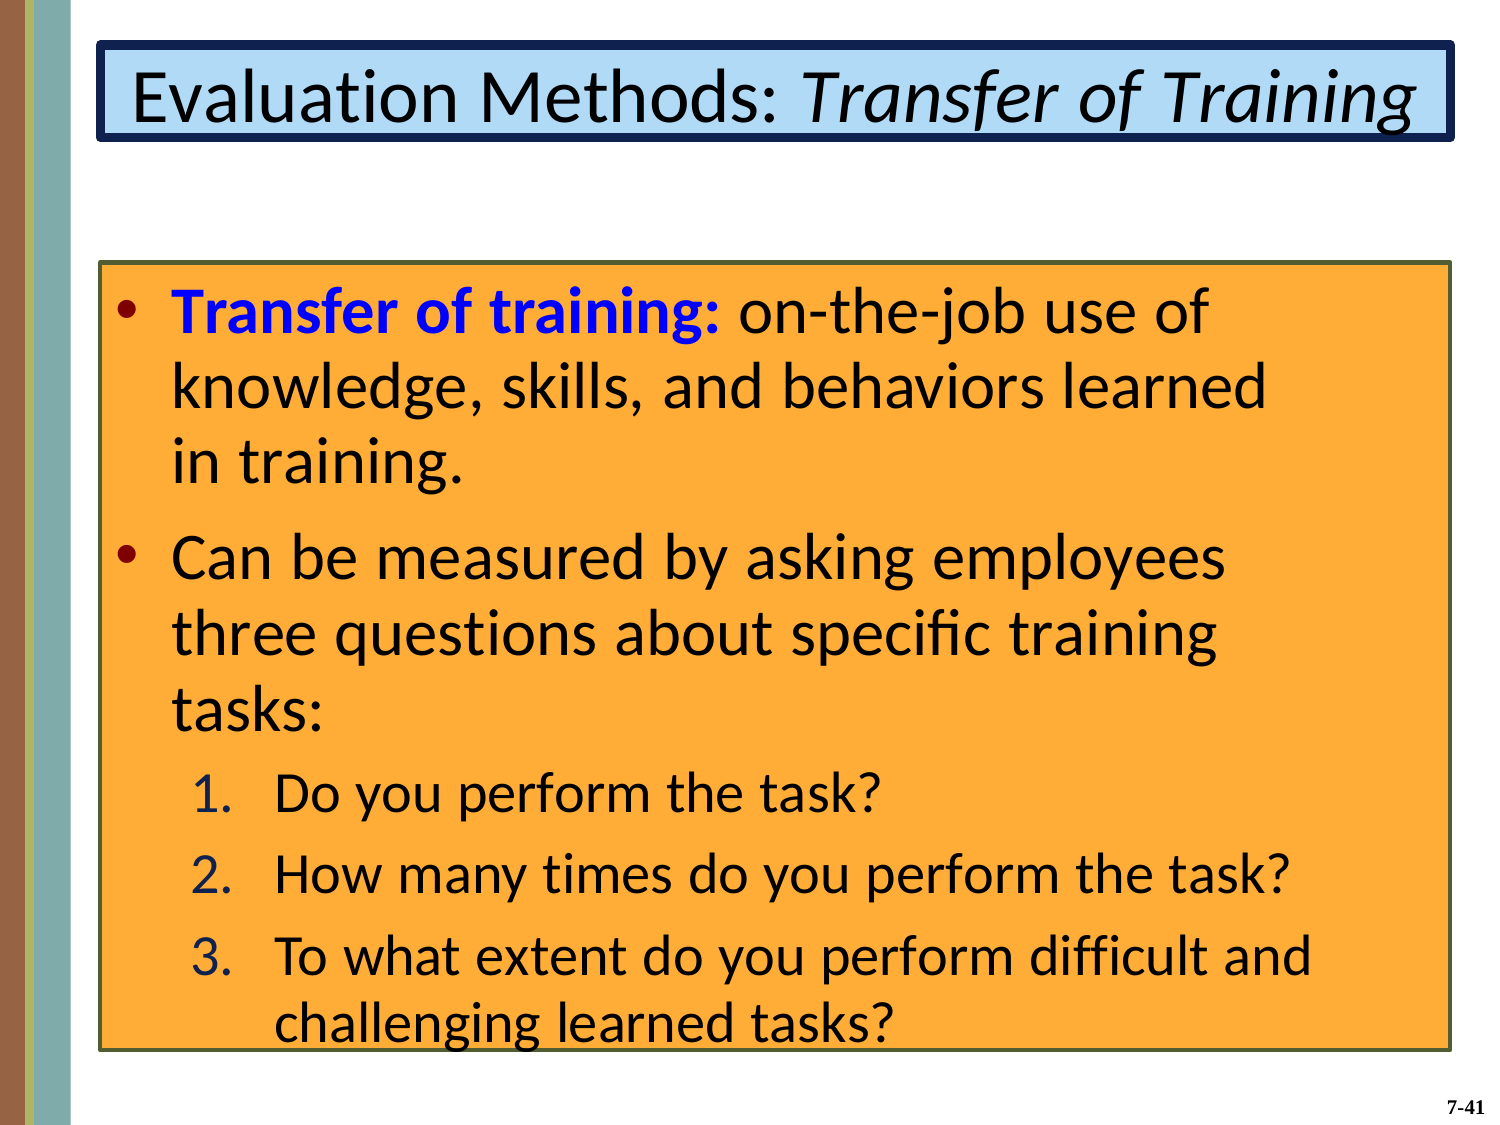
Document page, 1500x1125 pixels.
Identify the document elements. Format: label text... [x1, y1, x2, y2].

text_box [100, 262, 1451, 1050]
text_box Evaluation Methods: Transfer of Training [100, 44, 1451, 138]
picture [0, 0, 71, 1125]
text_box Transfer of training: on-the-job use of knowledge, skills, and behaviors learned in training. Can be measured by asking employees three questions about specific training tasks: Do you perform the task? How many times do you perform the task? To what extent do you perform difficult and challenging learned tasks? [113, 273, 1382, 1054]
slide_number 7-41 [1444, 1093, 1490, 1125]
